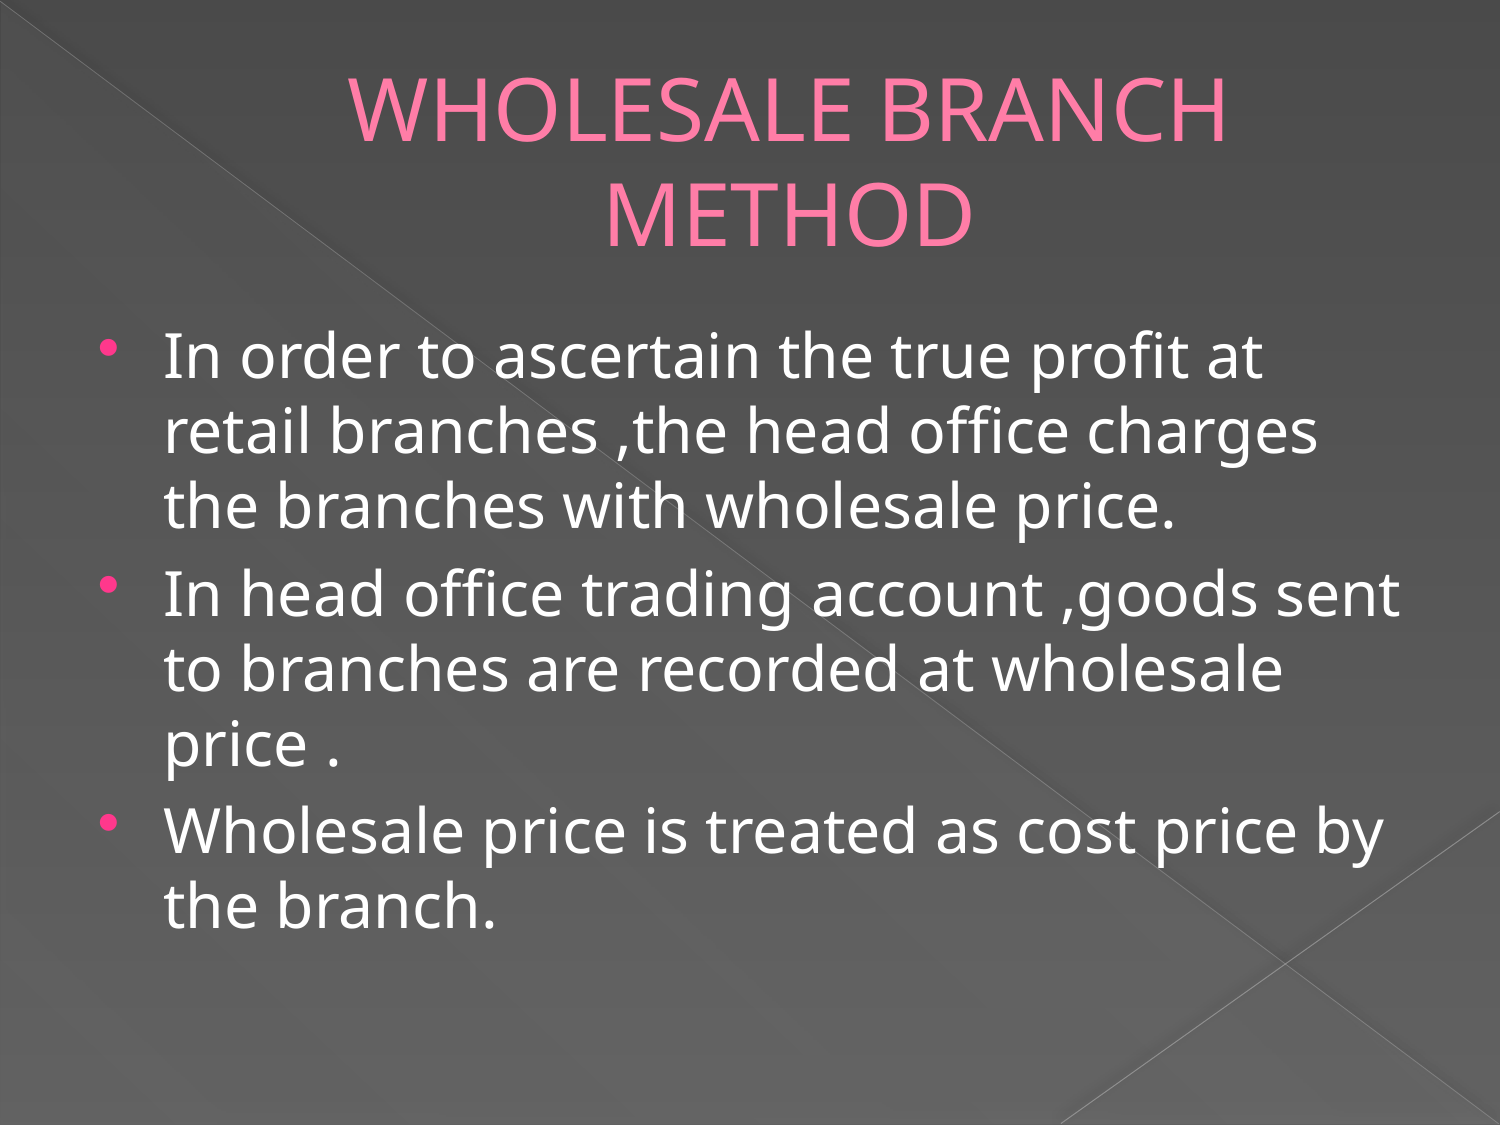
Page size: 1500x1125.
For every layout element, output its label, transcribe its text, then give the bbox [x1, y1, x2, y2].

title WHOLESALE BRANCH METHOD [75, 43, 1425, 274]
list In order to ascertain the true profit at retail branches ,the head office charges the branches with wholesale price. In head office trading account ,goods sent to branches are recorded at wholesale price . Wholesale price is treated as cost price by the branch. [75, 308, 1425, 1059]
